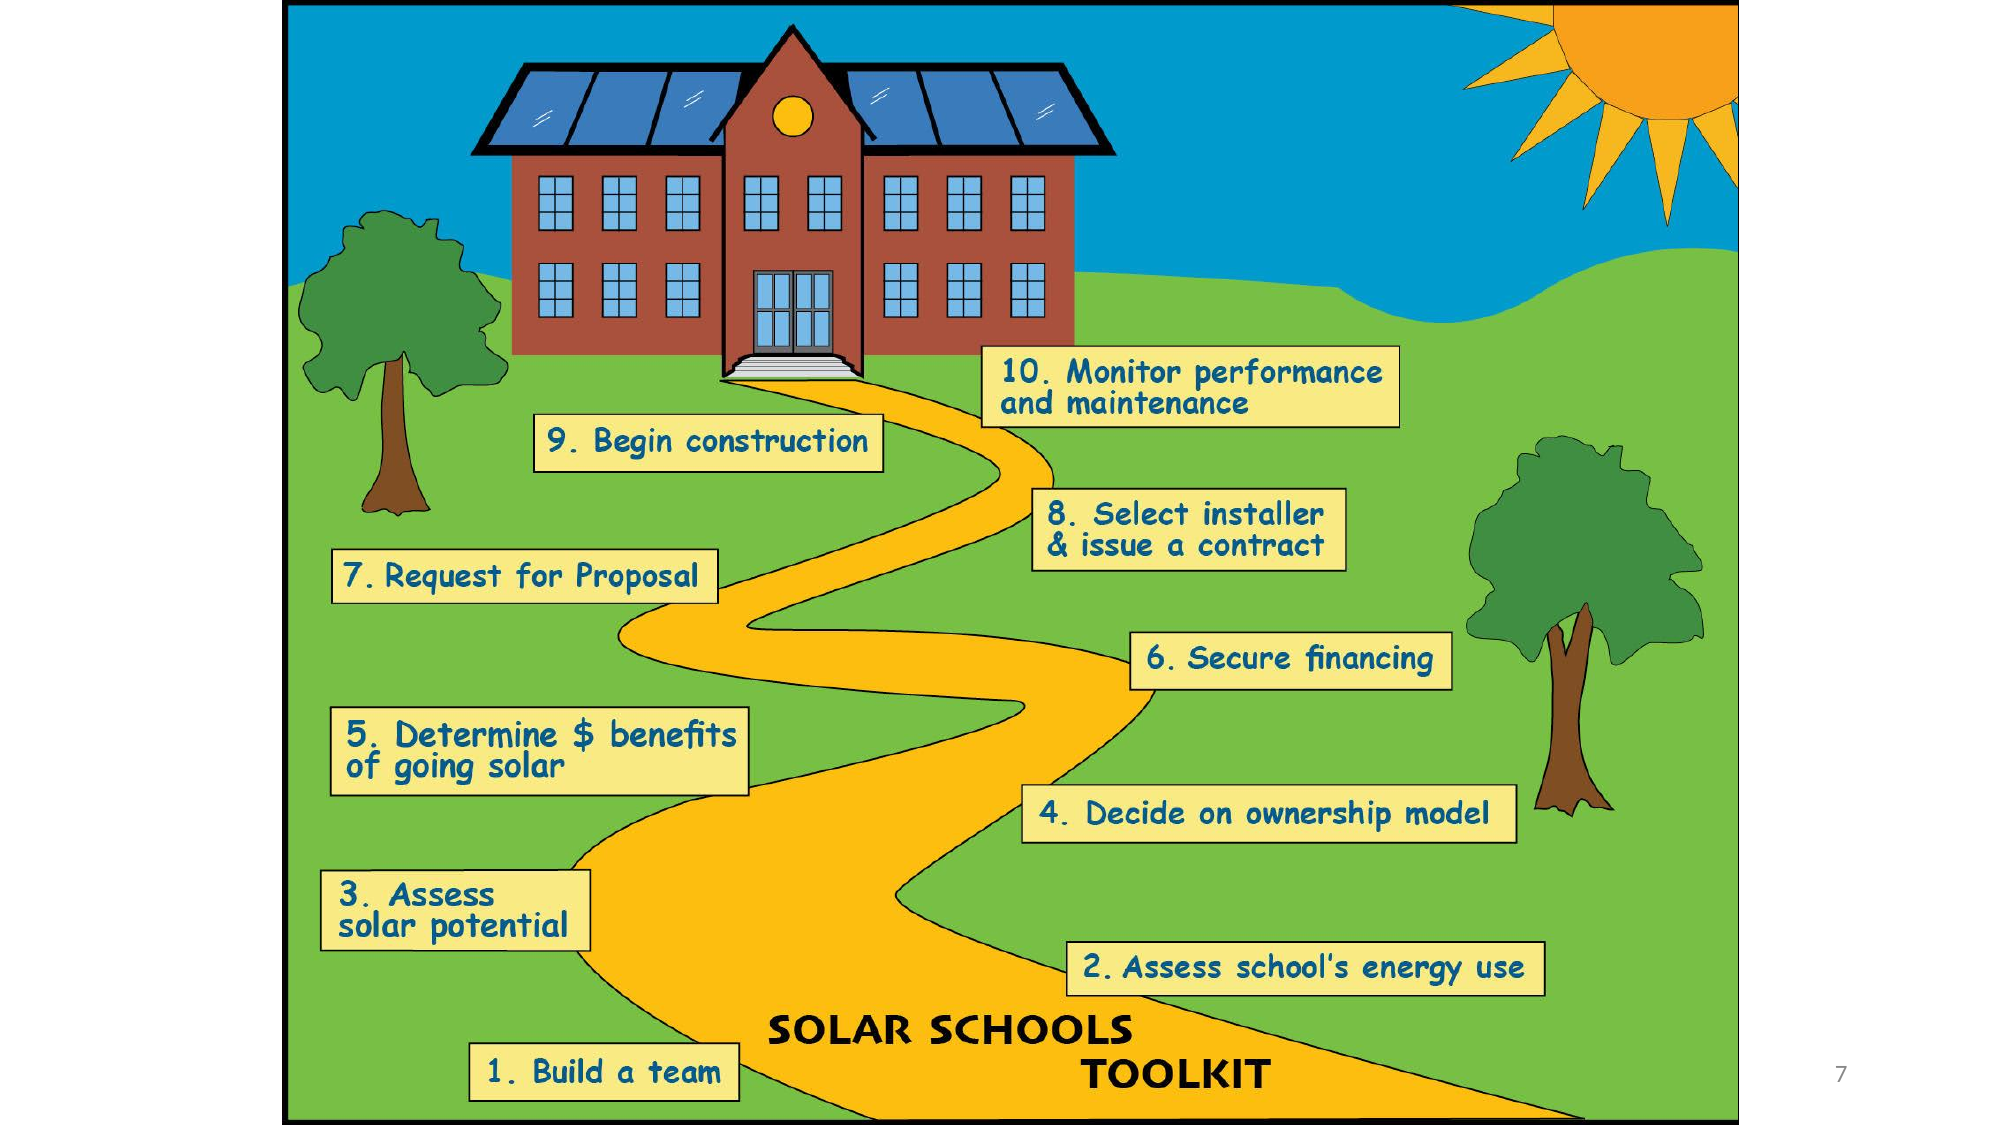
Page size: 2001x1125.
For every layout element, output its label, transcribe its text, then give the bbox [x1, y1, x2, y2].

slide_number 7 [1743, 1042, 1863, 1103]
picture [281, 0, 1739, 1125]
